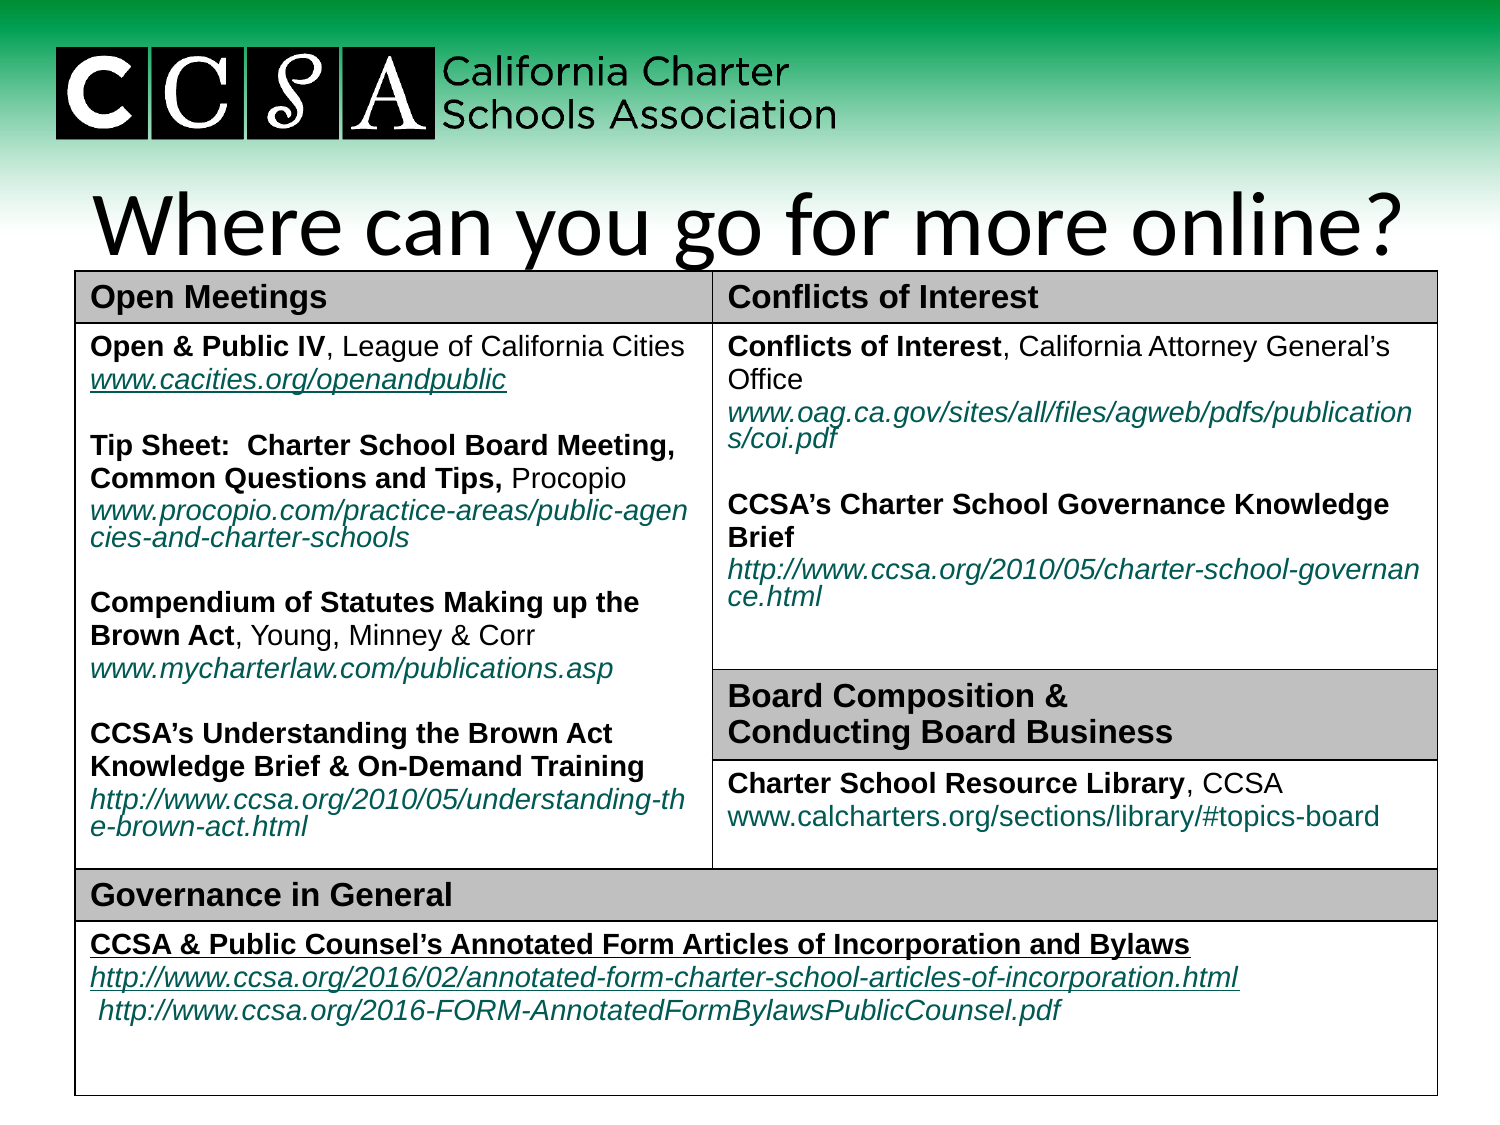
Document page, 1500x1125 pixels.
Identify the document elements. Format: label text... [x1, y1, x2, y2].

table_cell Open & Public IV, League of California Cities www.cacities.org/openandpublic Tip Sheet: Charter School Board Meeting, Common Questions and Tips, Procopio www.procopio.com/practice-areas/public-agencies-and-charter-schools Compendium of Statutes Making up the Brown Act, Young, Minney & Corr www.mycharterlaw.com/publications.asp CCSA’s Understanding the Brown Act Knowledge Brief & On-Demand Training http://www.ccsa.org/2010/05/understanding-the-brown-act.html [76, 324, 712, 868]
picture [0, 0, 1500, 238]
title Where can you go for more online? [75, 137, 1425, 270]
table_cell Charter School Resource Library, CCSA www.calcharters.org/sections/library/#topics-board [713, 761, 1437, 868]
table_header Open Meetings [76, 272, 712, 322]
table_cell Board Composition & Conducting Board Business [713, 670, 1437, 759]
table_cell Conflicts of Interest, California Attorney General’s Office www.oag.ca.gov/sites/all/files/agweb/pdfs/publications/coi.pdf CCSA’s Charter School Governance Knowledge Brief http://www.ccsa.org/2010/05/charter-school-governance.html [713, 324, 1437, 669]
table_header Conflicts of Interest [713, 272, 1437, 322]
table_cell Governance in General [76, 870, 1437, 920]
table_cell CCSA & Public Counsel’s Annotated Form Articles of Incorporation and Bylaws http://www.ccsa.org/2016/02/annotated-form-charter-school-articles-of-incorporation.html http://www.ccsa.org/2016-FORM-AnnotatedFormBylawsPublicCounsel.pdf [76, 922, 1437, 1095]
